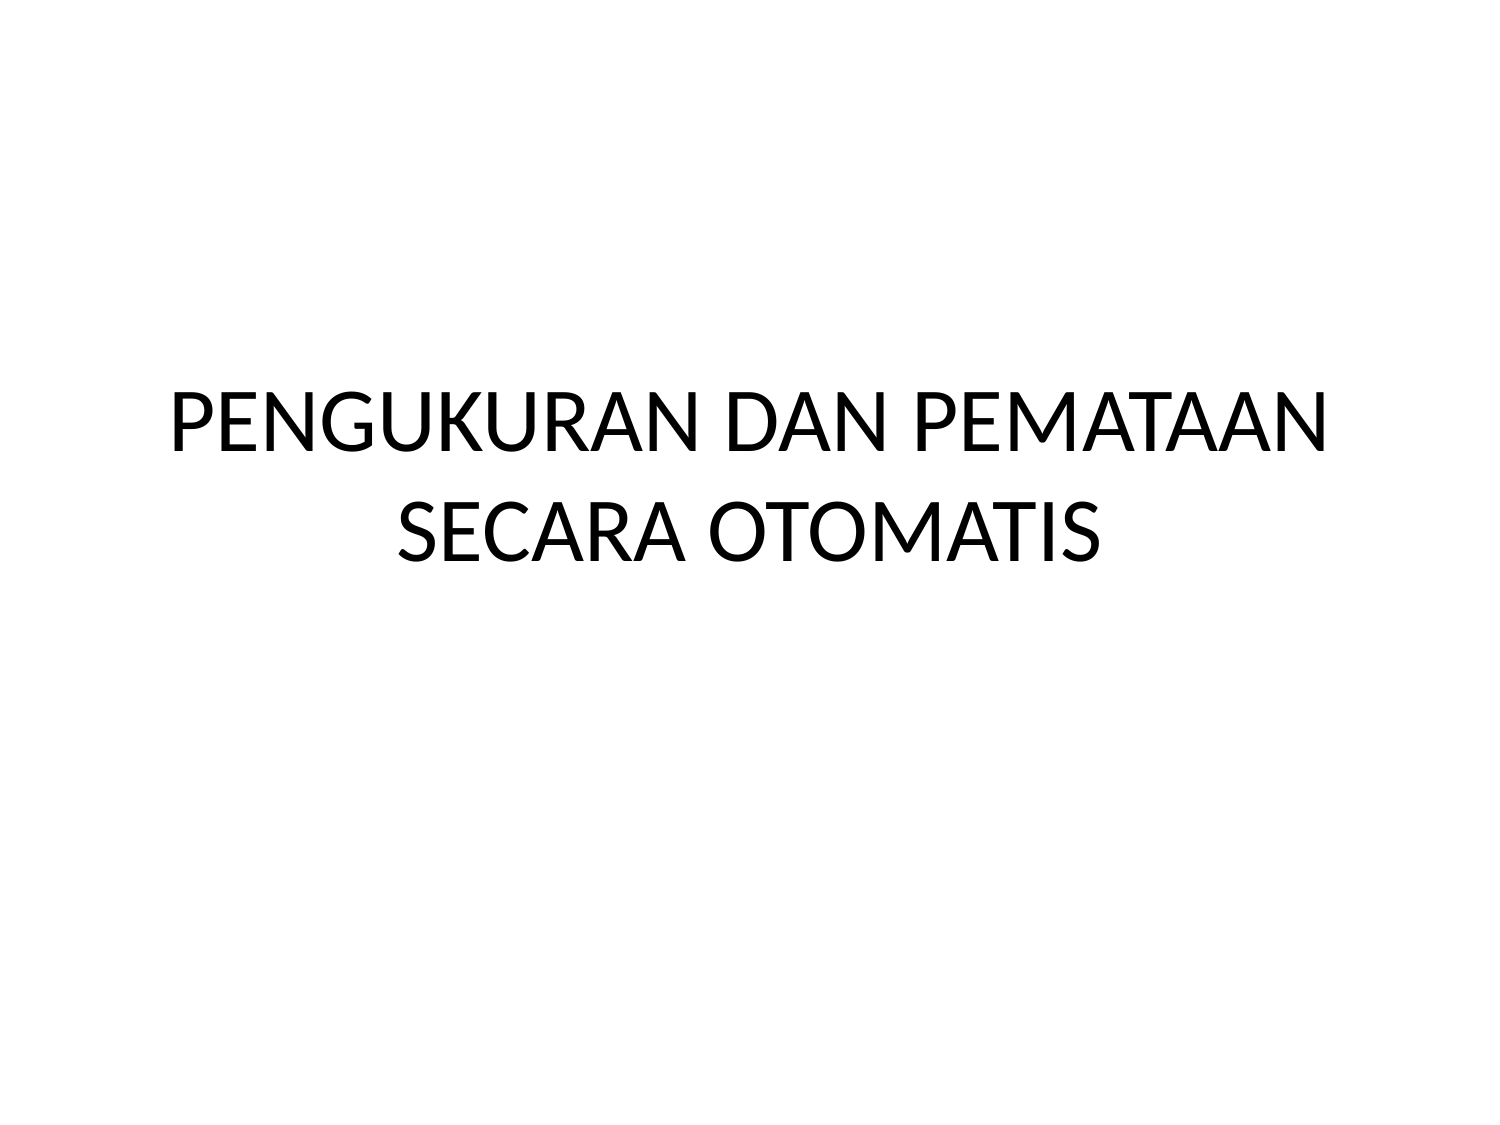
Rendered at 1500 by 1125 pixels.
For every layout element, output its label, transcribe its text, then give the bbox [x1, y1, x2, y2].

title PENGUKURAN DAN PEMATAAN SECARA OTOMATIS [112, 349, 1388, 591]
